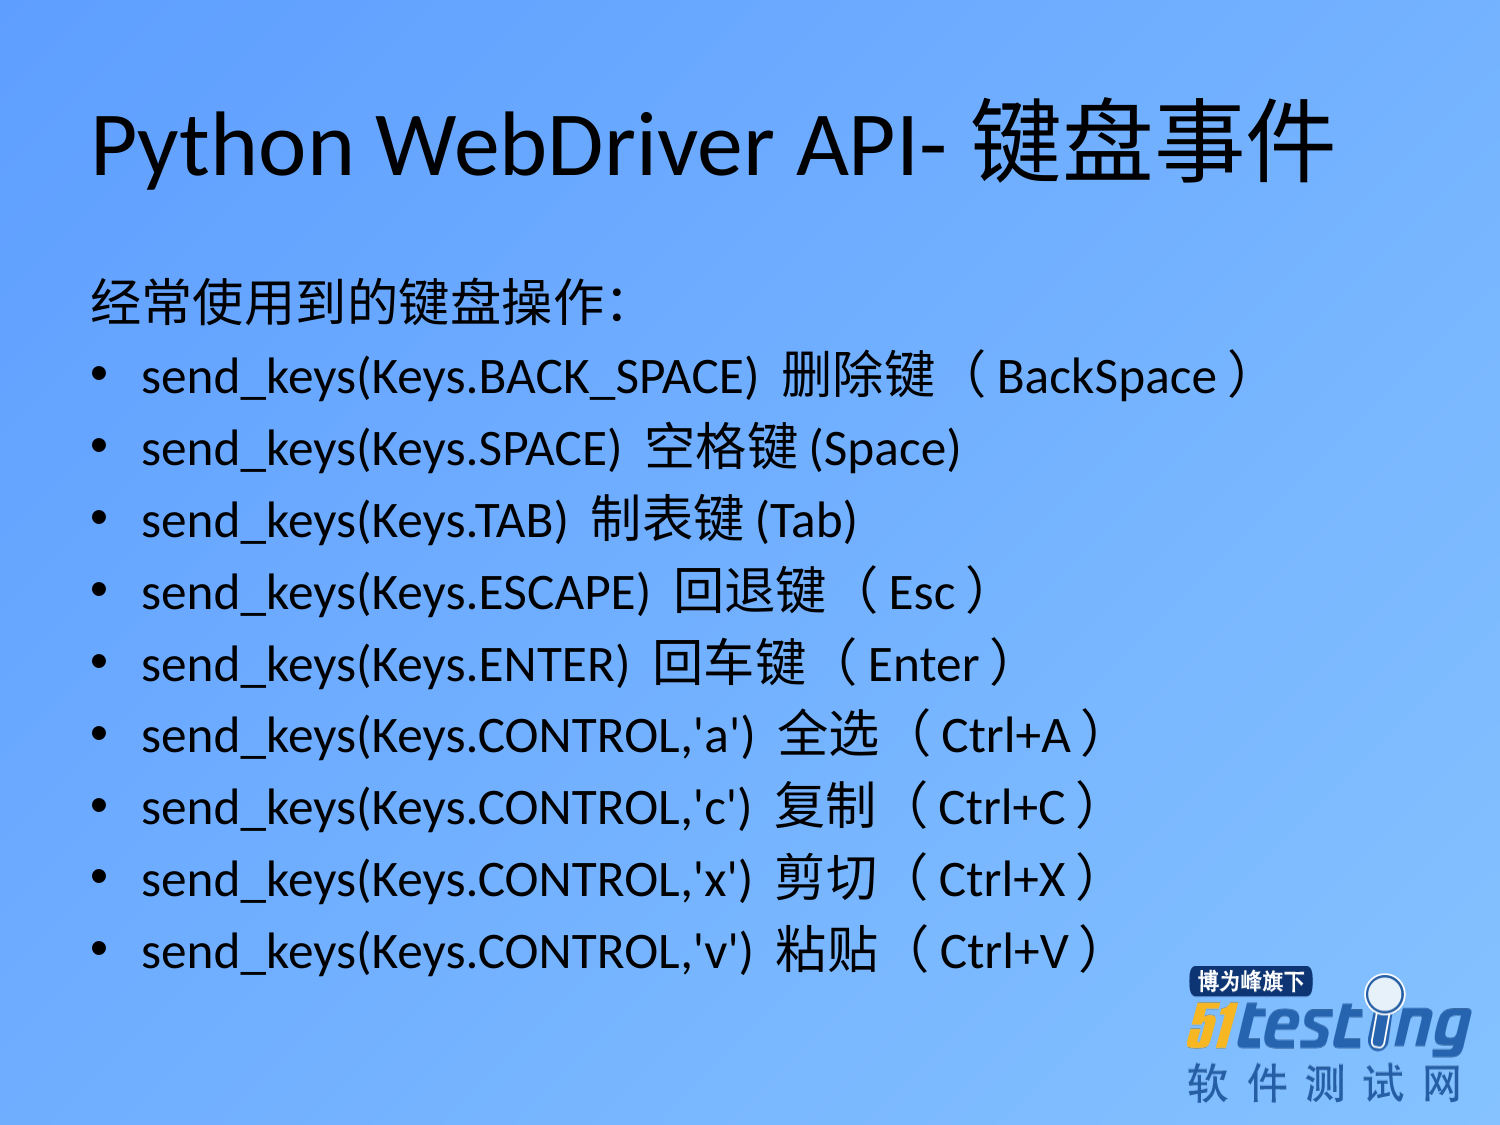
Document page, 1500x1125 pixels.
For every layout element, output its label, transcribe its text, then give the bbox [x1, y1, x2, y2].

title Python WebDriver API-键盘事件 [75, 45, 1425, 233]
list 经常使用到的键盘操作： send_keys(Keys.BACK_SPACE) 删除键（BackSpace） send_keys(Keys.SPACE) 空格键(Space) send_keys(Keys.TAB) 制表键(Tab) send_keys(Keys.ESCAPE) 回退键（Esc） send_keys(Keys.ENTER) 回车键（Enter） send_keys(Keys.CONTROL,'a') 全选（Ctrl+A） send_keys(Keys.CONTROL,'c') 复制（Ctrl+C） send_keys(Keys.CONTROL,'x') 剪切（Ctrl+X） send_keys(Keys.CONTROL,'v') 粘贴（Ctrl+V） [75, 262, 1425, 1005]
picture [1186, 966, 1480, 1104]
